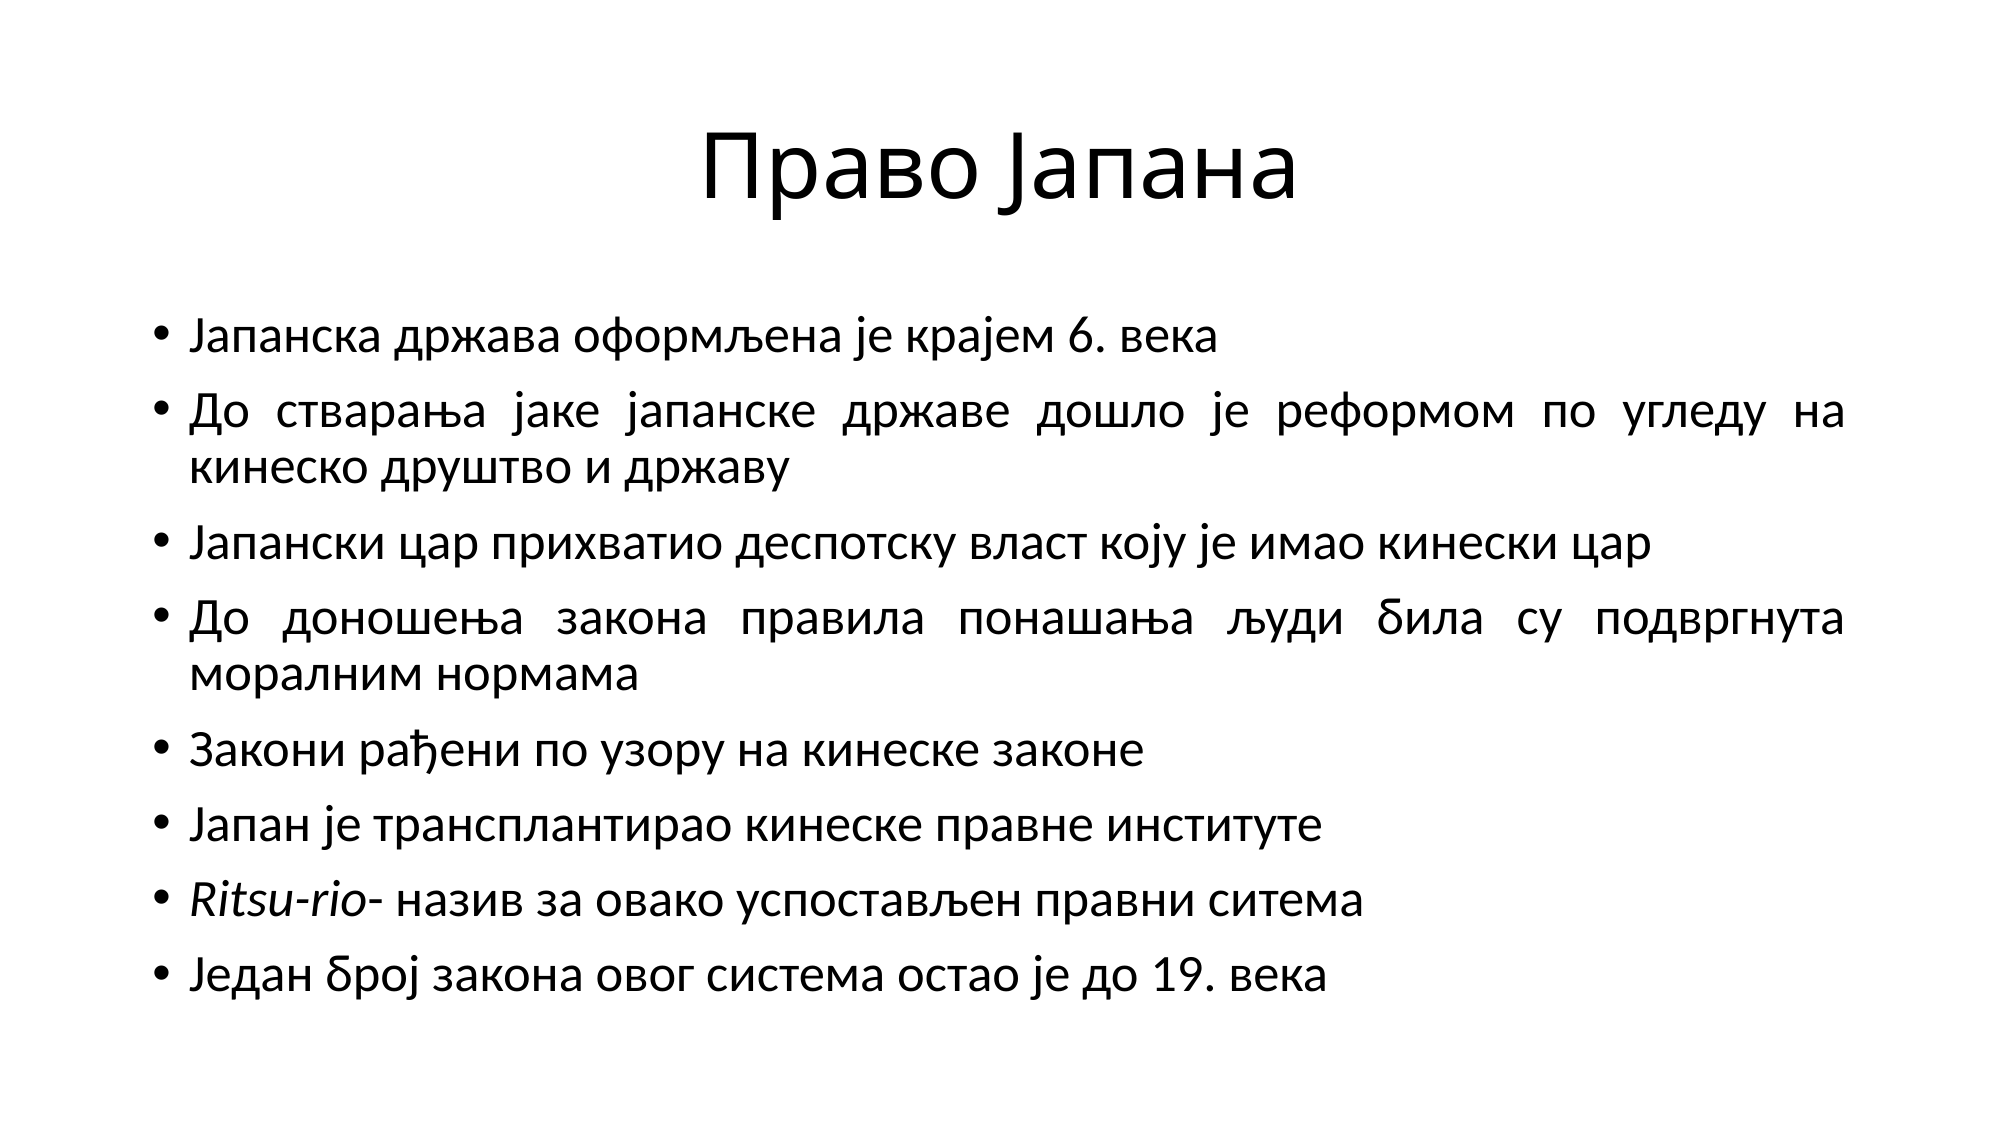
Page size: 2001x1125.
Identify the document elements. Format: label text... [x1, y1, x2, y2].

list Јапанска држава оформљена је крајем 6. века До стварања јаке јапанске државе дошло је реформом по угледу на кинеско друштво и државу Јапански цар прихватио деспотску власт коју је имао кинески цар До доношења закона правила понашања људи била су подвргнута моралним нормама Закони рађени по узору на кинеске законе Јапан је трансплантирао кинеске правне институте Ritsu-rio- назив за овако успостављен правни ситема Један број закона овог система остао је до 19. века [137, 299, 1863, 1014]
title Право Јапана [137, 59, 1863, 278]
